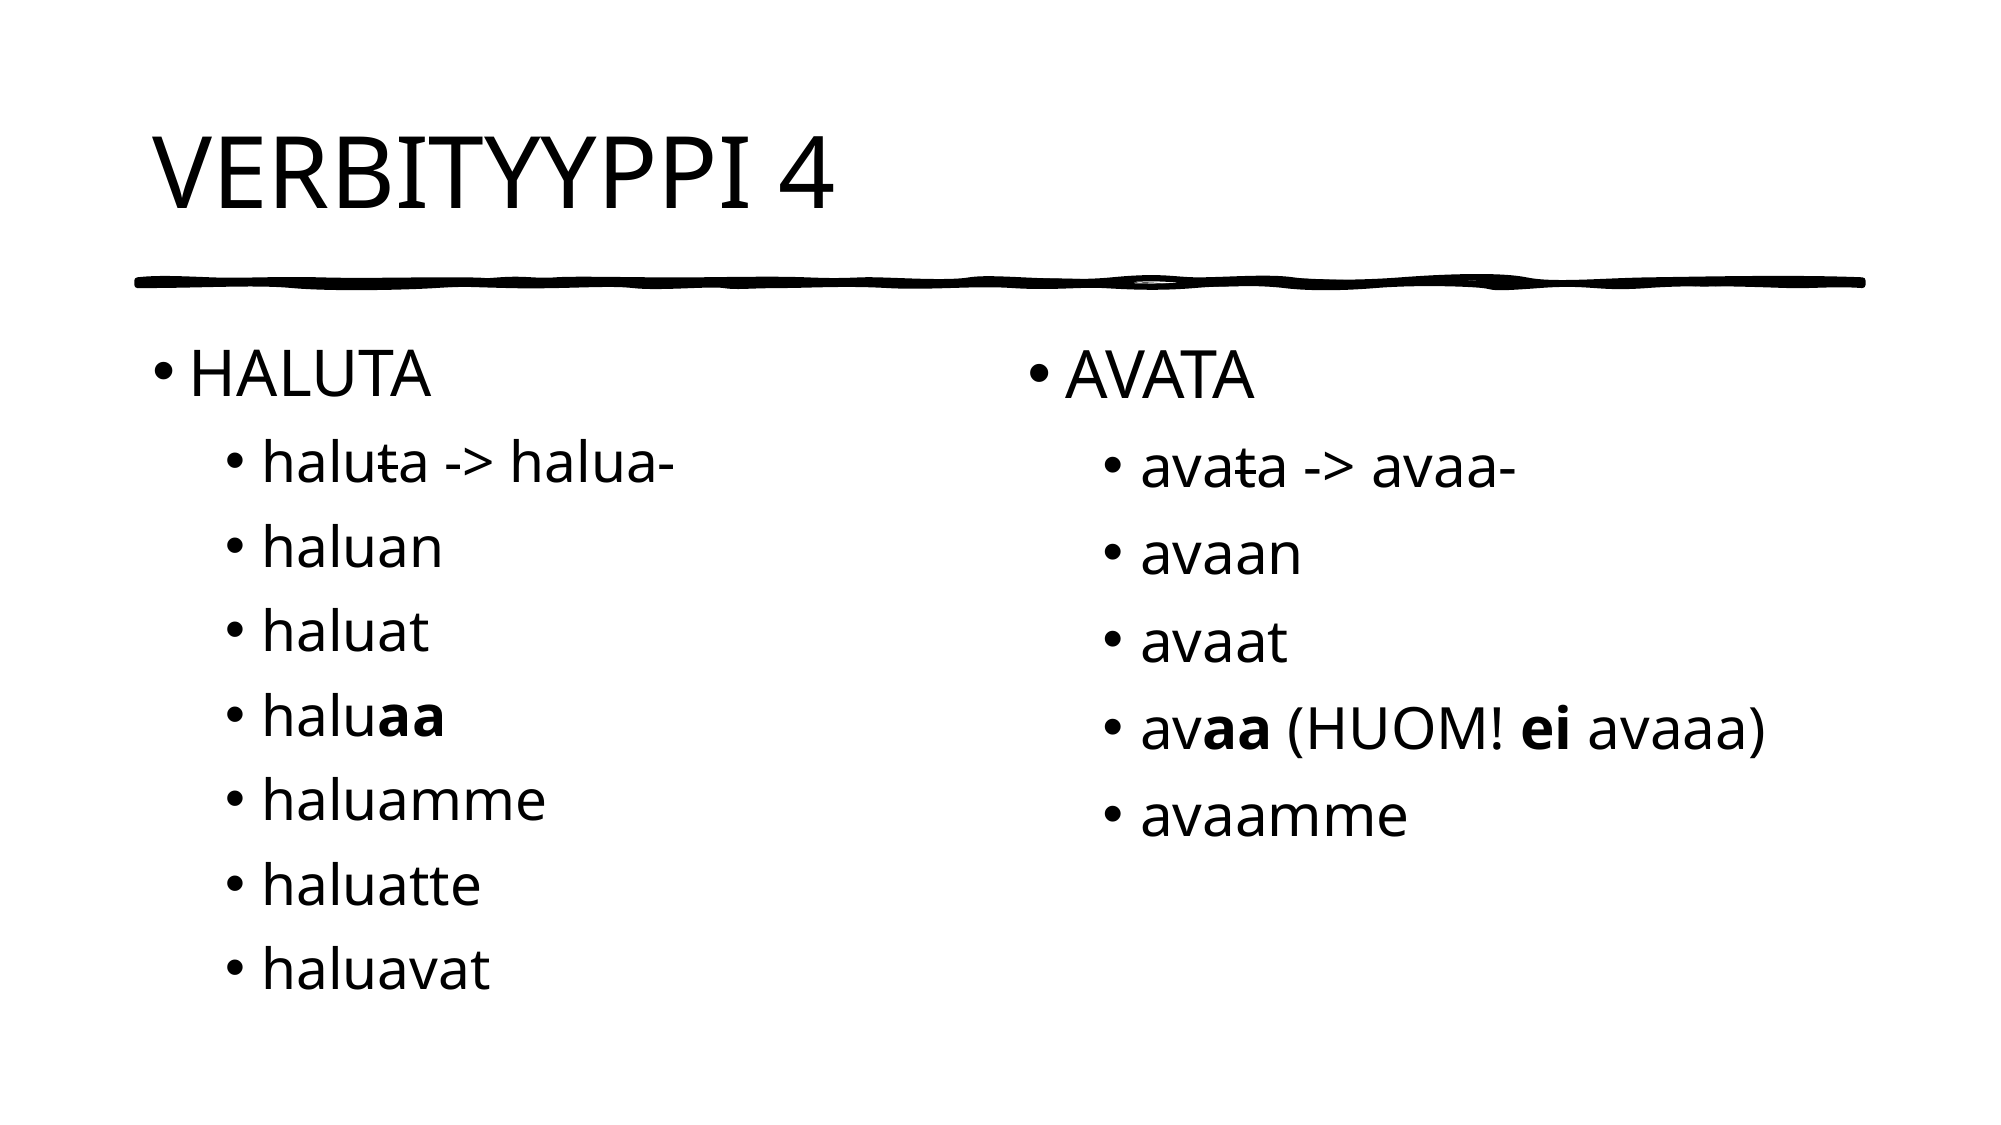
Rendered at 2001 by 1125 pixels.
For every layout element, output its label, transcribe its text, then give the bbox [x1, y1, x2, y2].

list AVATA avata -> avaa- avaan avaat avaa (HUOM! ei avaaa) avaamme [1012, 316, 1863, 1014]
list HALUTA haluta -> halua- haluan haluat haluaa haluamme haluatte haluavat [137, 316, 988, 1014]
title VERBITYYPPI 4 [137, 59, 1863, 278]
